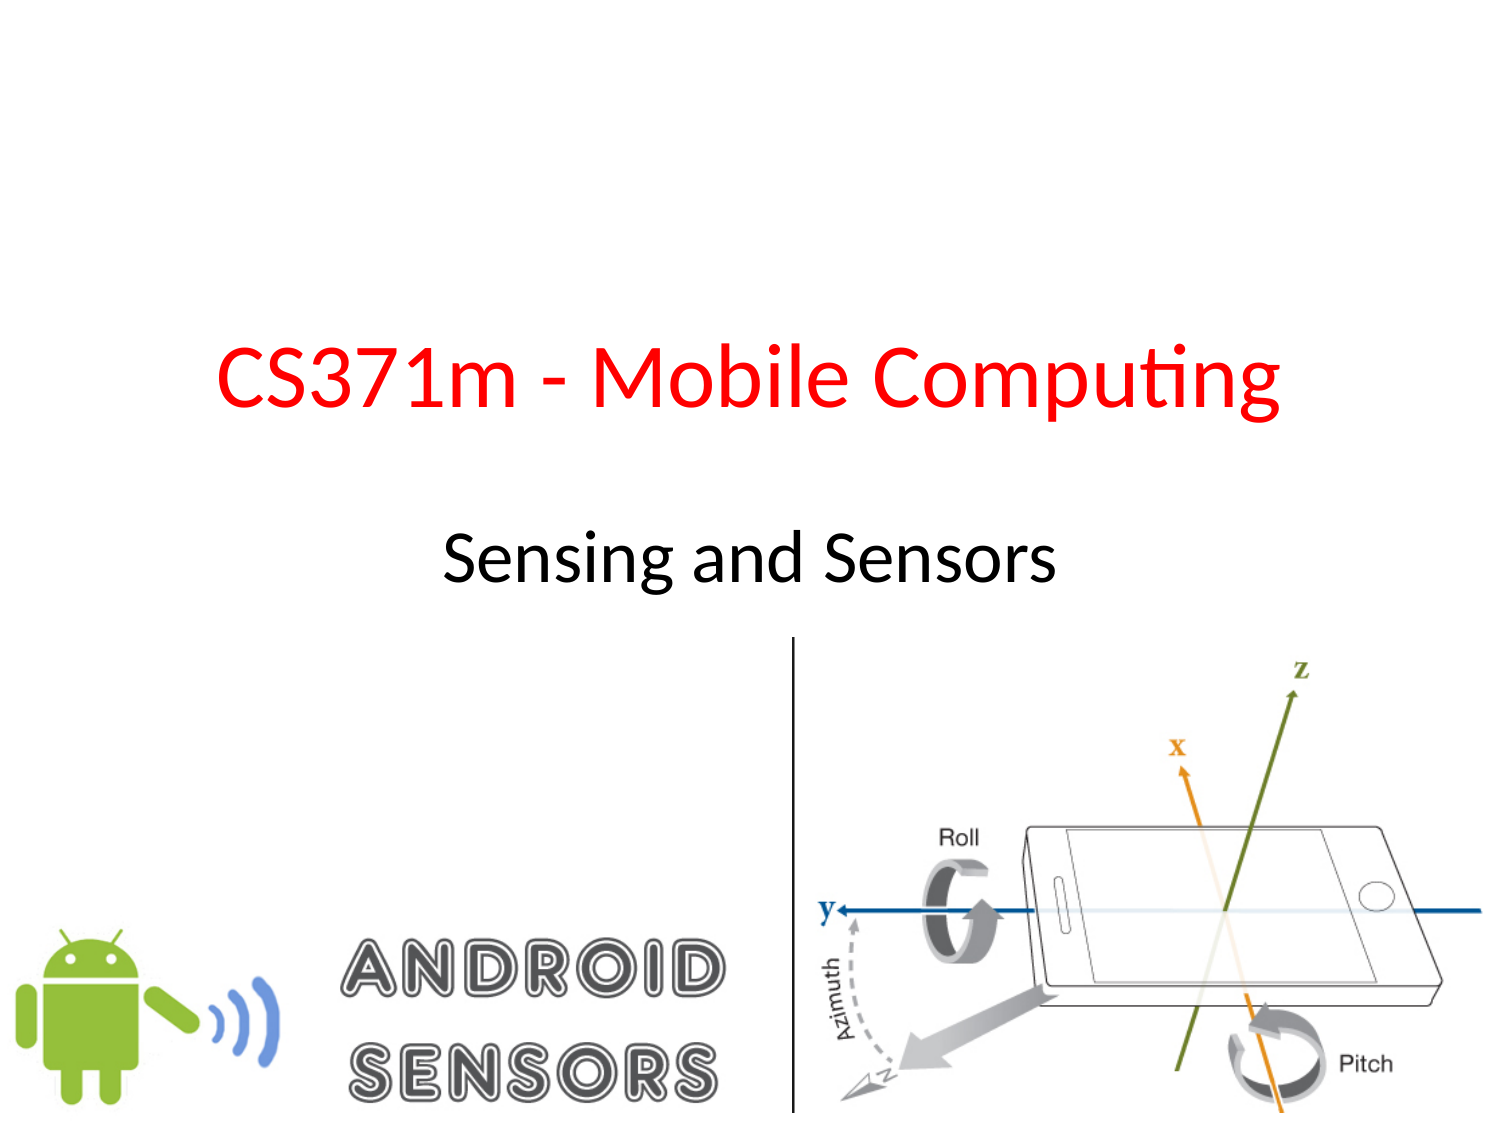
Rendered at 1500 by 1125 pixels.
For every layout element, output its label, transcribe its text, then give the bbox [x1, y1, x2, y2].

title CS371m - Mobile Computing [112, 249, 1388, 492]
picture [792, 637, 1500, 1113]
picture [0, 912, 739, 1125]
subtitle Sensing and Sensors [187, 500, 1313, 788]
